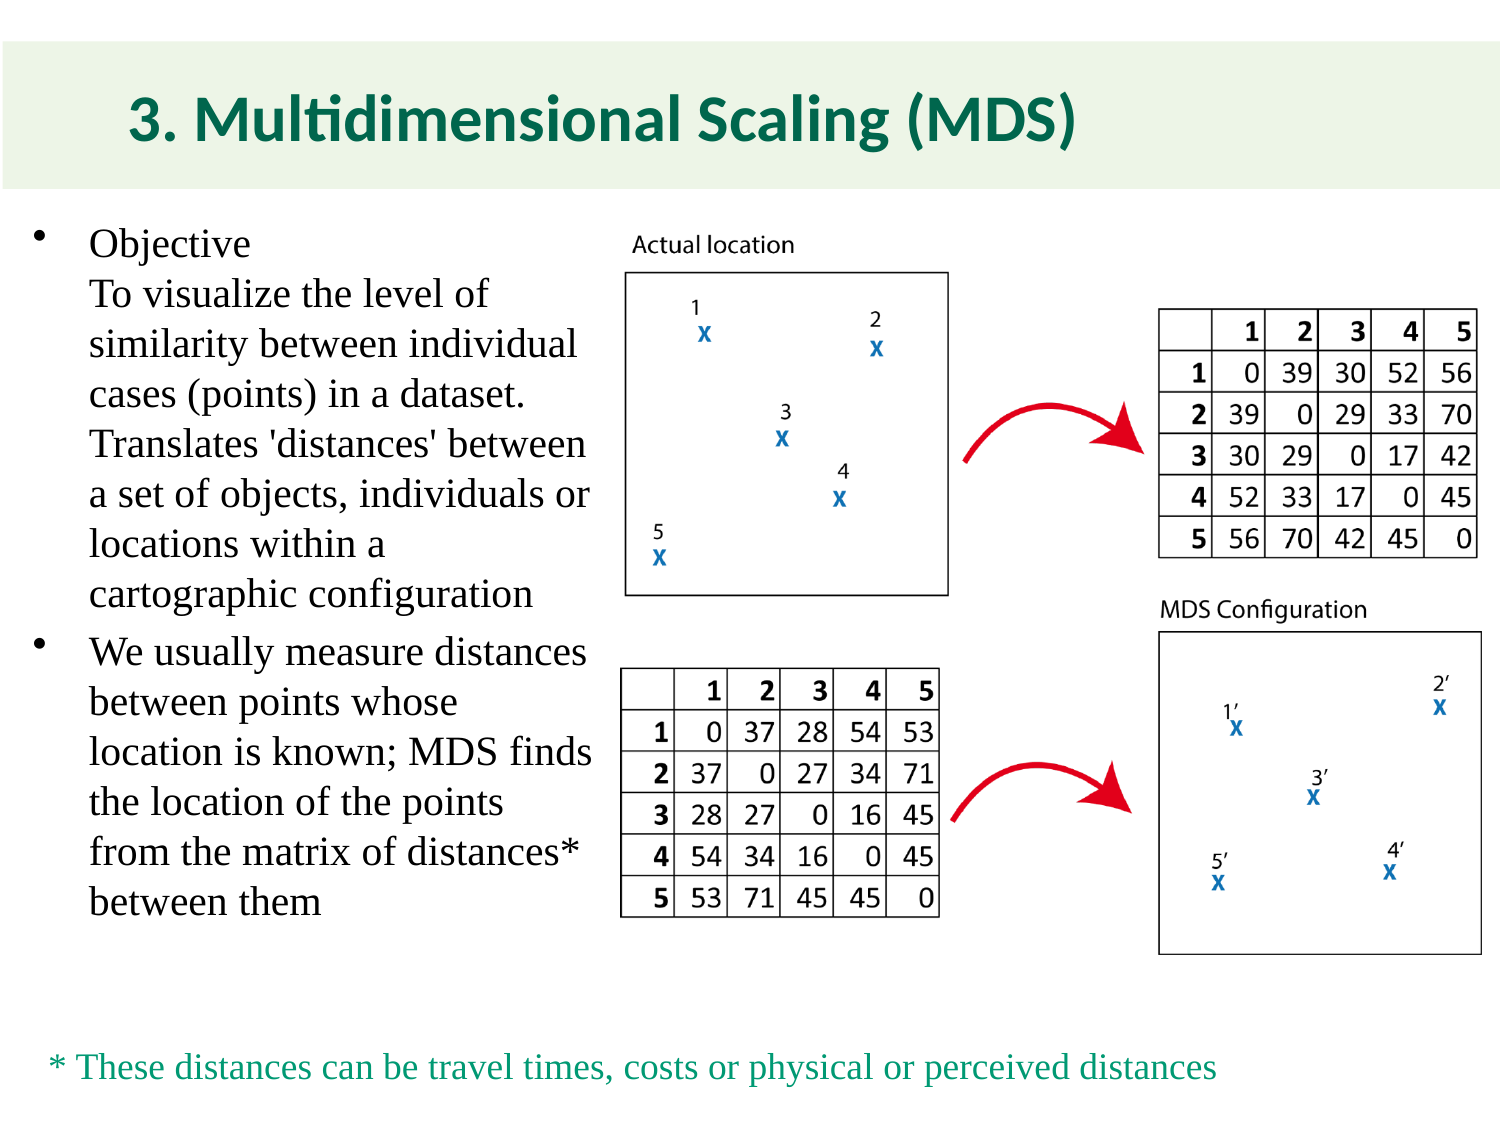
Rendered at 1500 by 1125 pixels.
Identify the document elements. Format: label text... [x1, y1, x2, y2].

picture [619, 231, 1482, 956]
list Objective To visualize the level of similarity between individual cases (points) in a dataset. Translates 'distances' between a set of objects, individuals or locations within a cartographic configuration We usually measure distances between points whose location is known; MDS finds the location of the points from the matrix of distances* between them [17, 208, 609, 955]
title 3. Multidimensional Scaling (MDS) [112, 20, 1388, 209]
text_box * These distances can be travel times, costs or physical or perceived distances [33, 1034, 1466, 1095]
